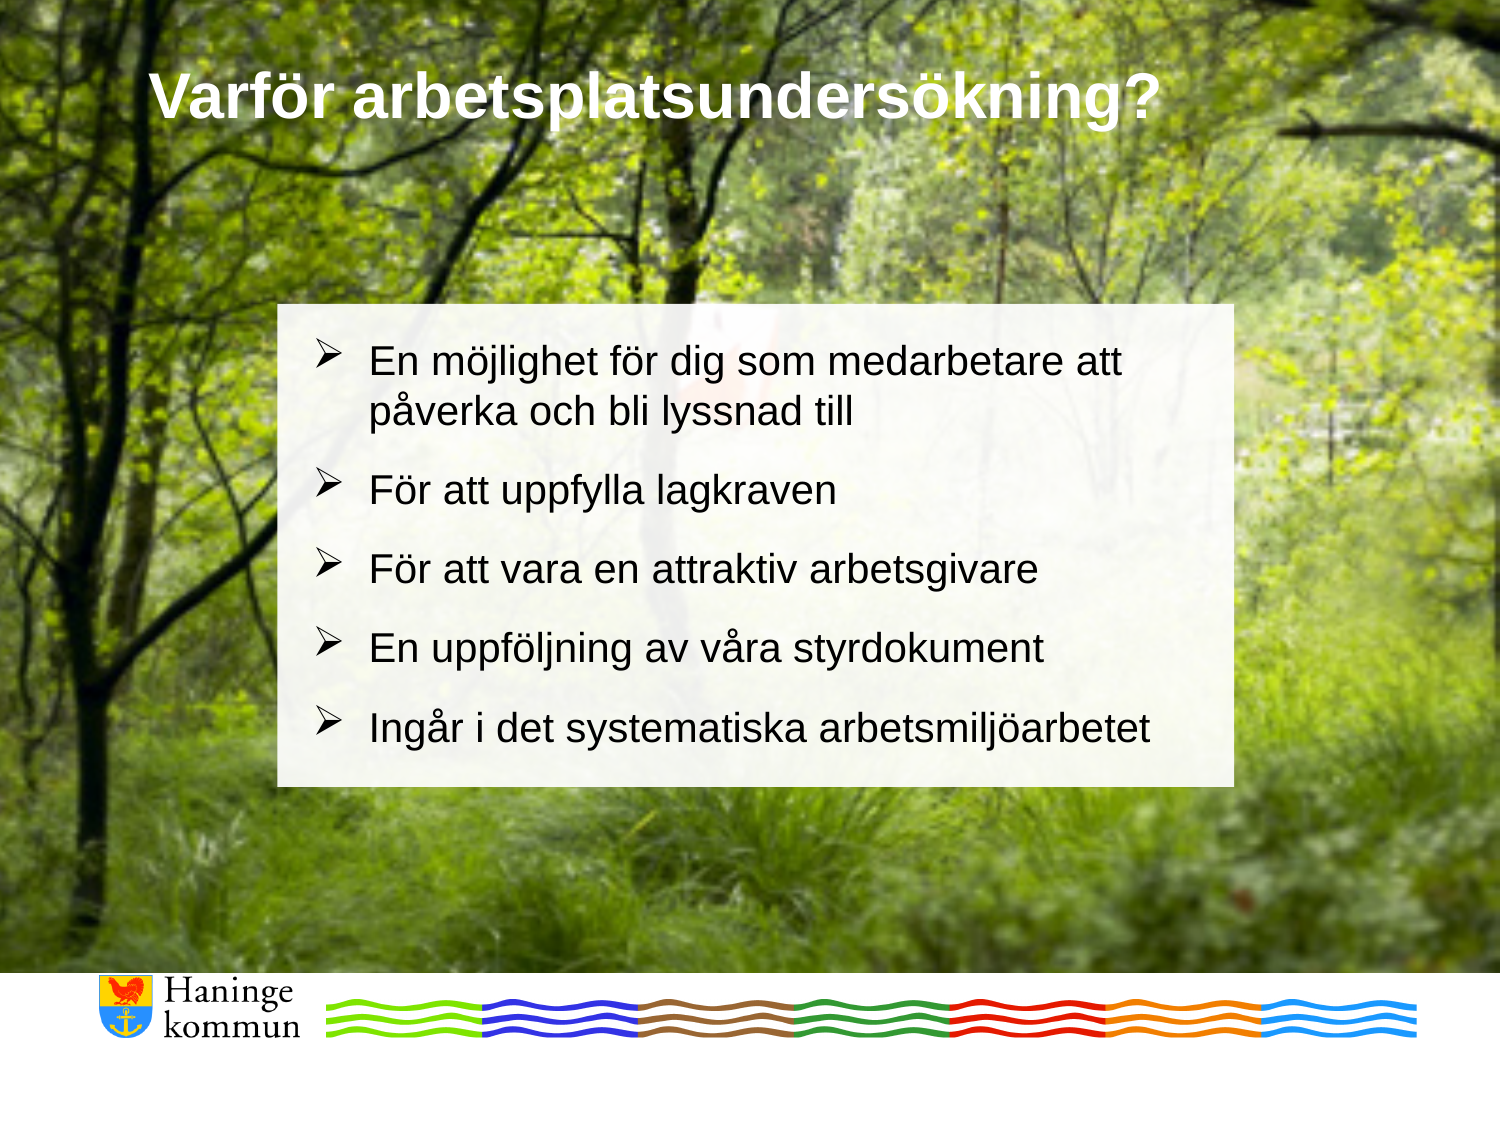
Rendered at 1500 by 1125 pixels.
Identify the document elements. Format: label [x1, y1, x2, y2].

picture [0, 0, 1500, 973]
picture [326, 999, 1417, 1038]
picture [99, 975, 300, 1038]
